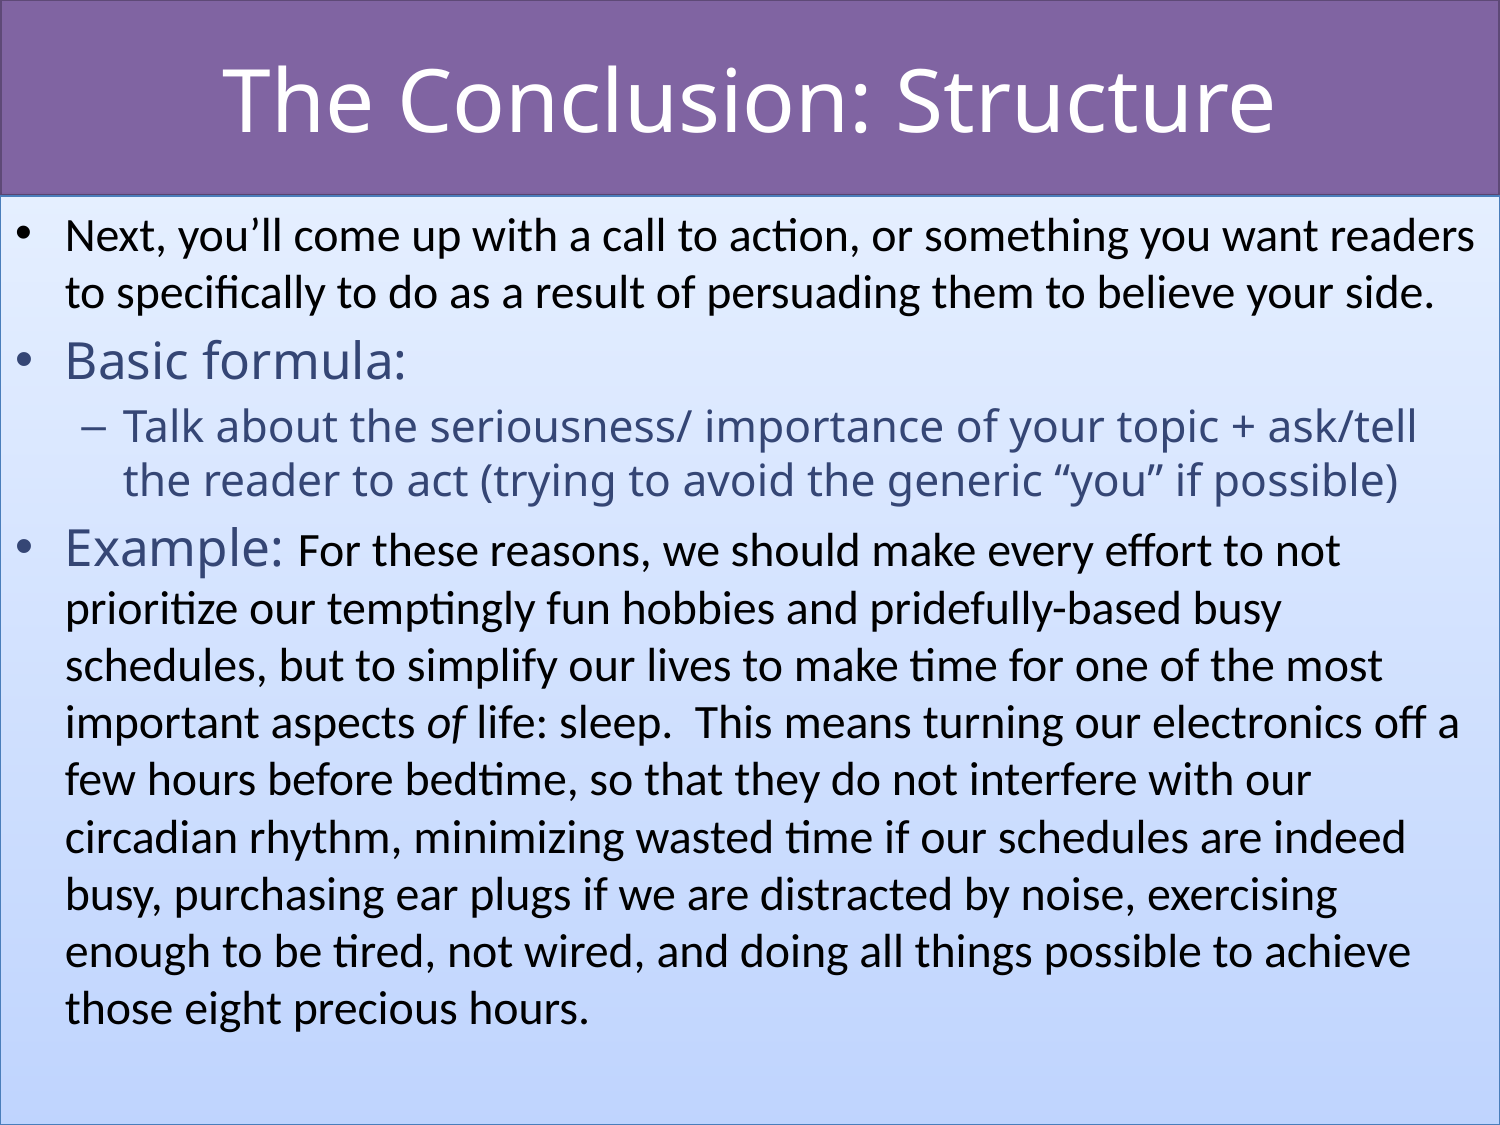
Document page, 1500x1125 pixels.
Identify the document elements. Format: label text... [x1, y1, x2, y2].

list Next, you’ll come up with a call to action, or something you want readers to specifically to do as a result of persuading them to believe your side. Basic formula: Talk about the seriousness/ importance of your topic + ask/tell the reader to act (trying to avoid the generic “you” if possible) Example: For these reasons, we should make every effort to not prioritize our temptingly fun hobbies and pridefully-based busy schedules, but to simplify our lives to make time for one of the most important aspects of life: sleep. This means turning our electronics off a few hours before bedtime, so that they do not interfere with our circadian rhythm, minimizing wasted time if our schedules are indeed busy, purchasing ear plugs if we are distracted by noise, exercising enough to be tired, not wired, and doing all things possible to achieve those eight precious hours. [0, 195, 1500, 1125]
title The Conclusion: Structure [0, 0, 1500, 195]
